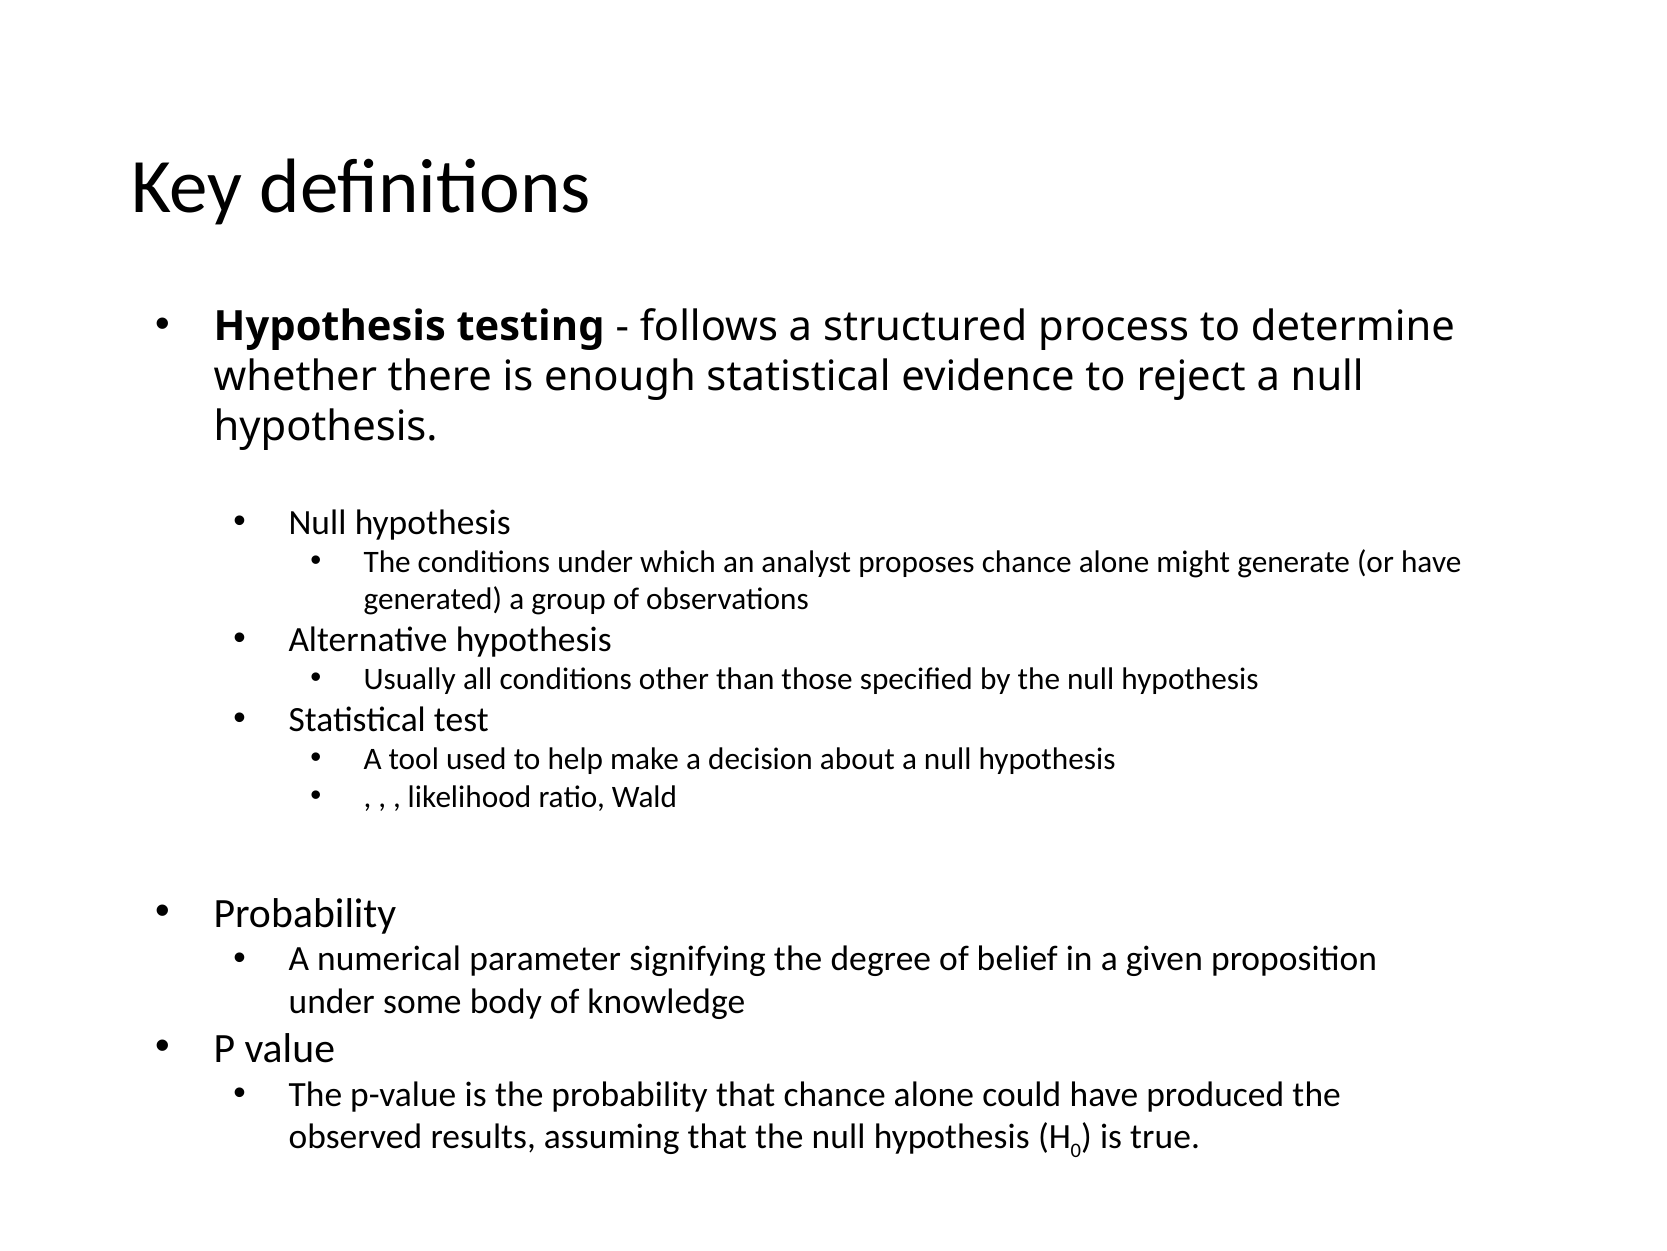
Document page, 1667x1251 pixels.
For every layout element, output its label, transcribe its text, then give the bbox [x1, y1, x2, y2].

title Key definitions [114, 66, 1553, 309]
